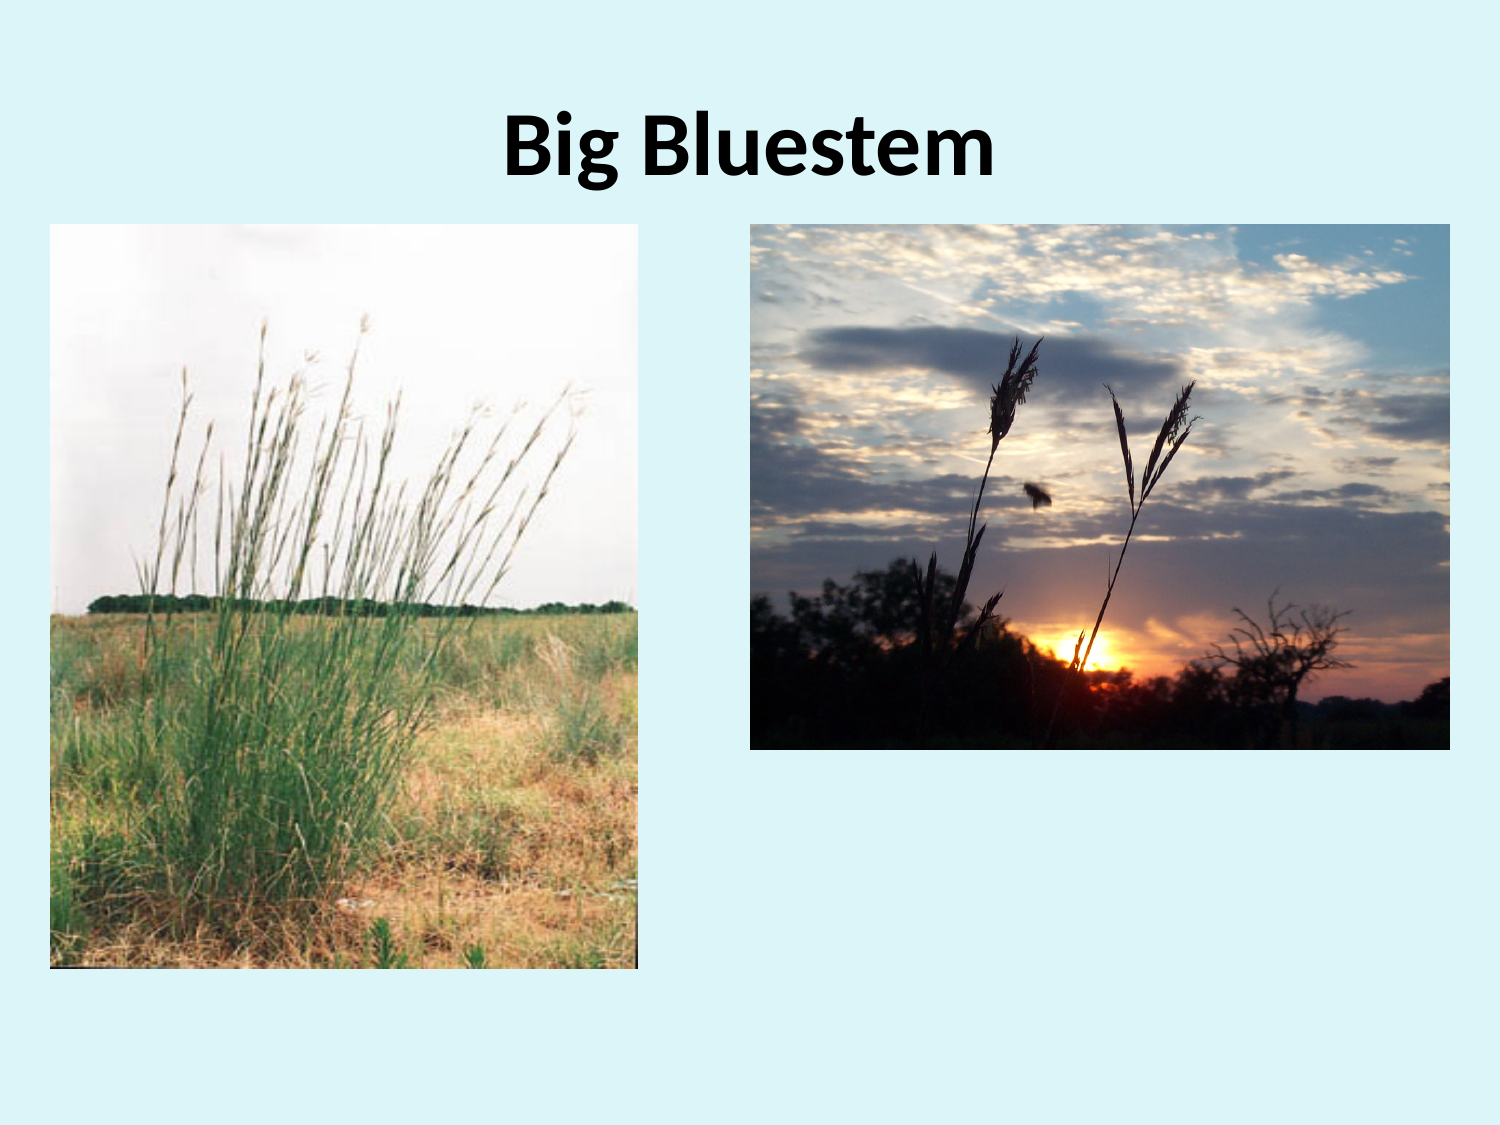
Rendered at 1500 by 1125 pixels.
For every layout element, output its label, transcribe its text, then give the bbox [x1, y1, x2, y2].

picture [749, 224, 1451, 751]
title Big Bluestem [75, 45, 1425, 233]
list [49, 224, 638, 969]
